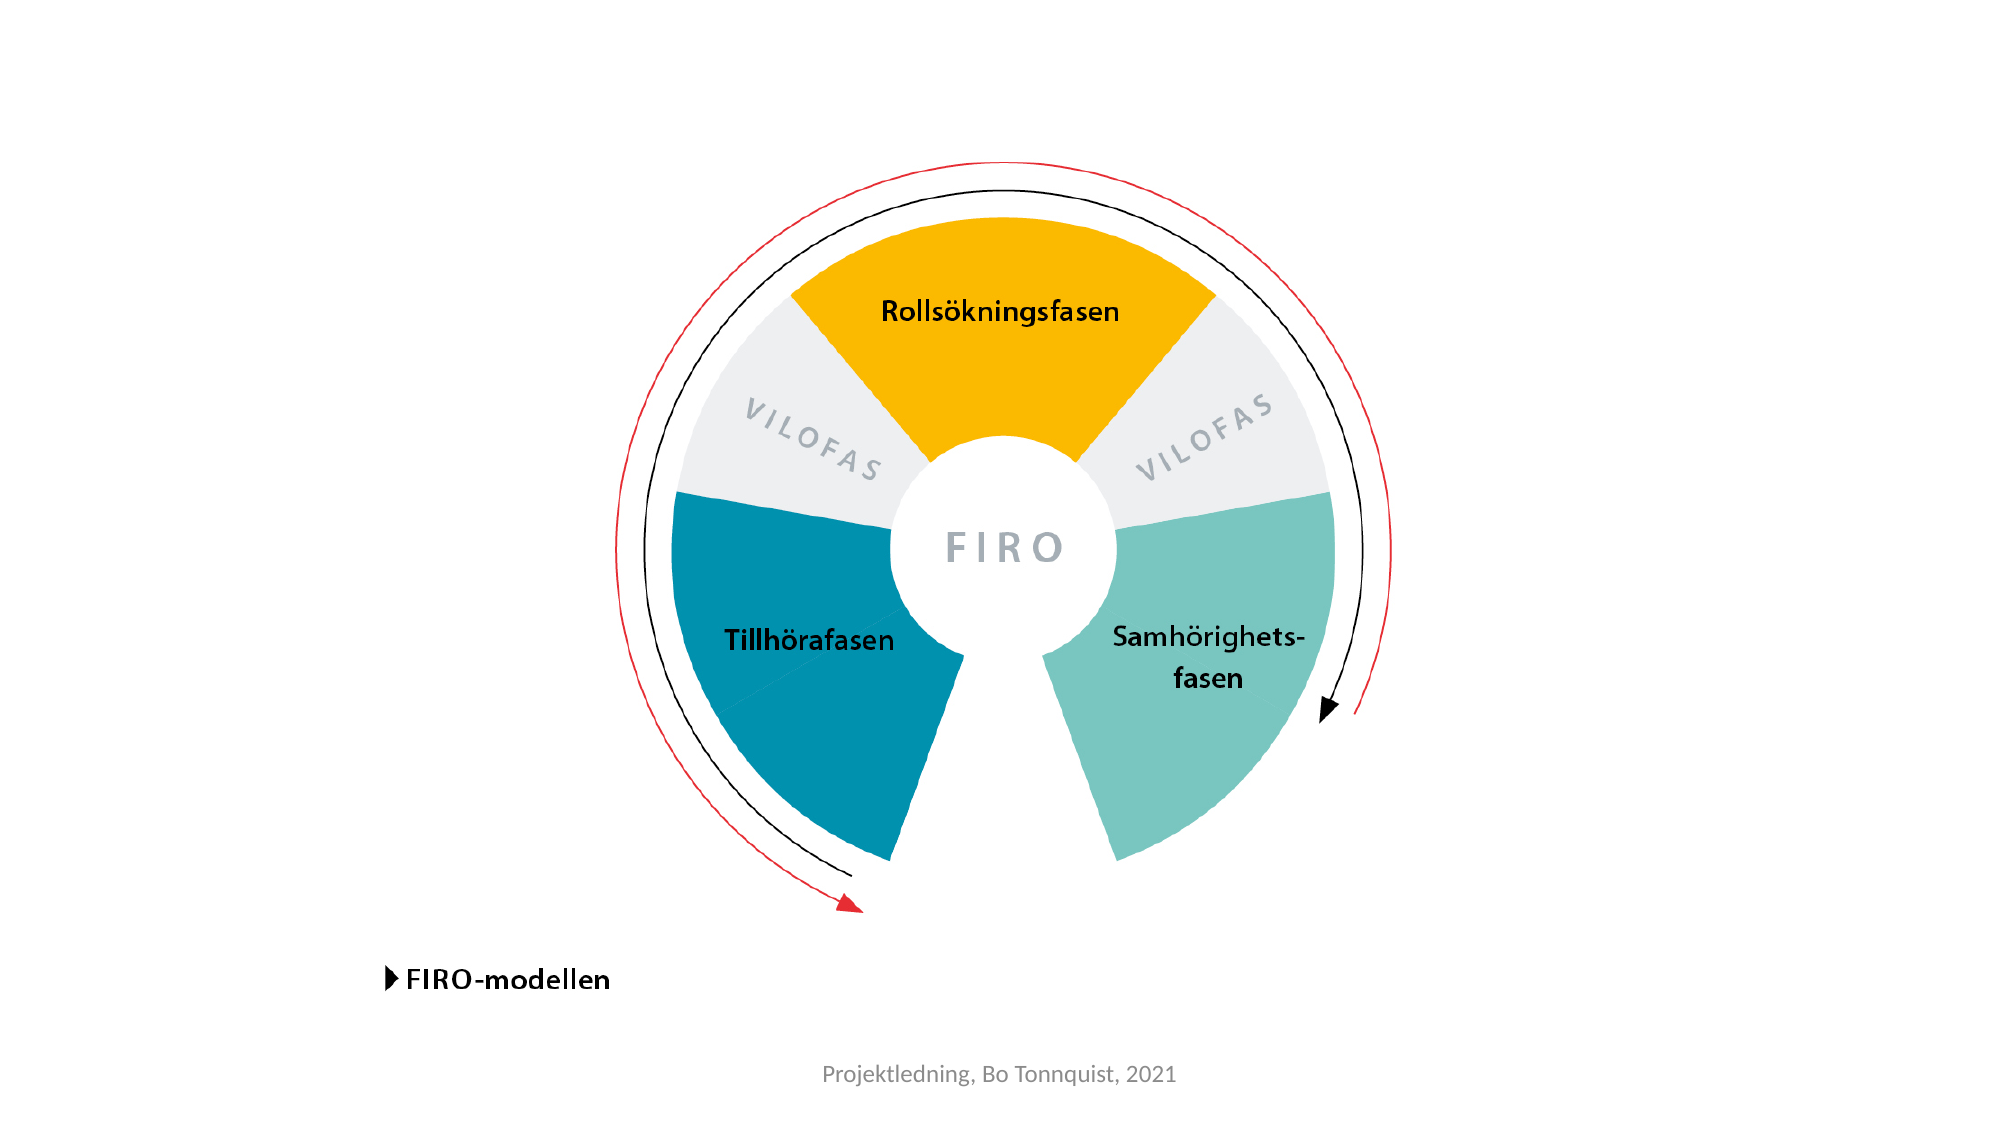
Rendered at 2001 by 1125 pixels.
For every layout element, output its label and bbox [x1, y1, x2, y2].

picture [249, 0, 1750, 1125]
